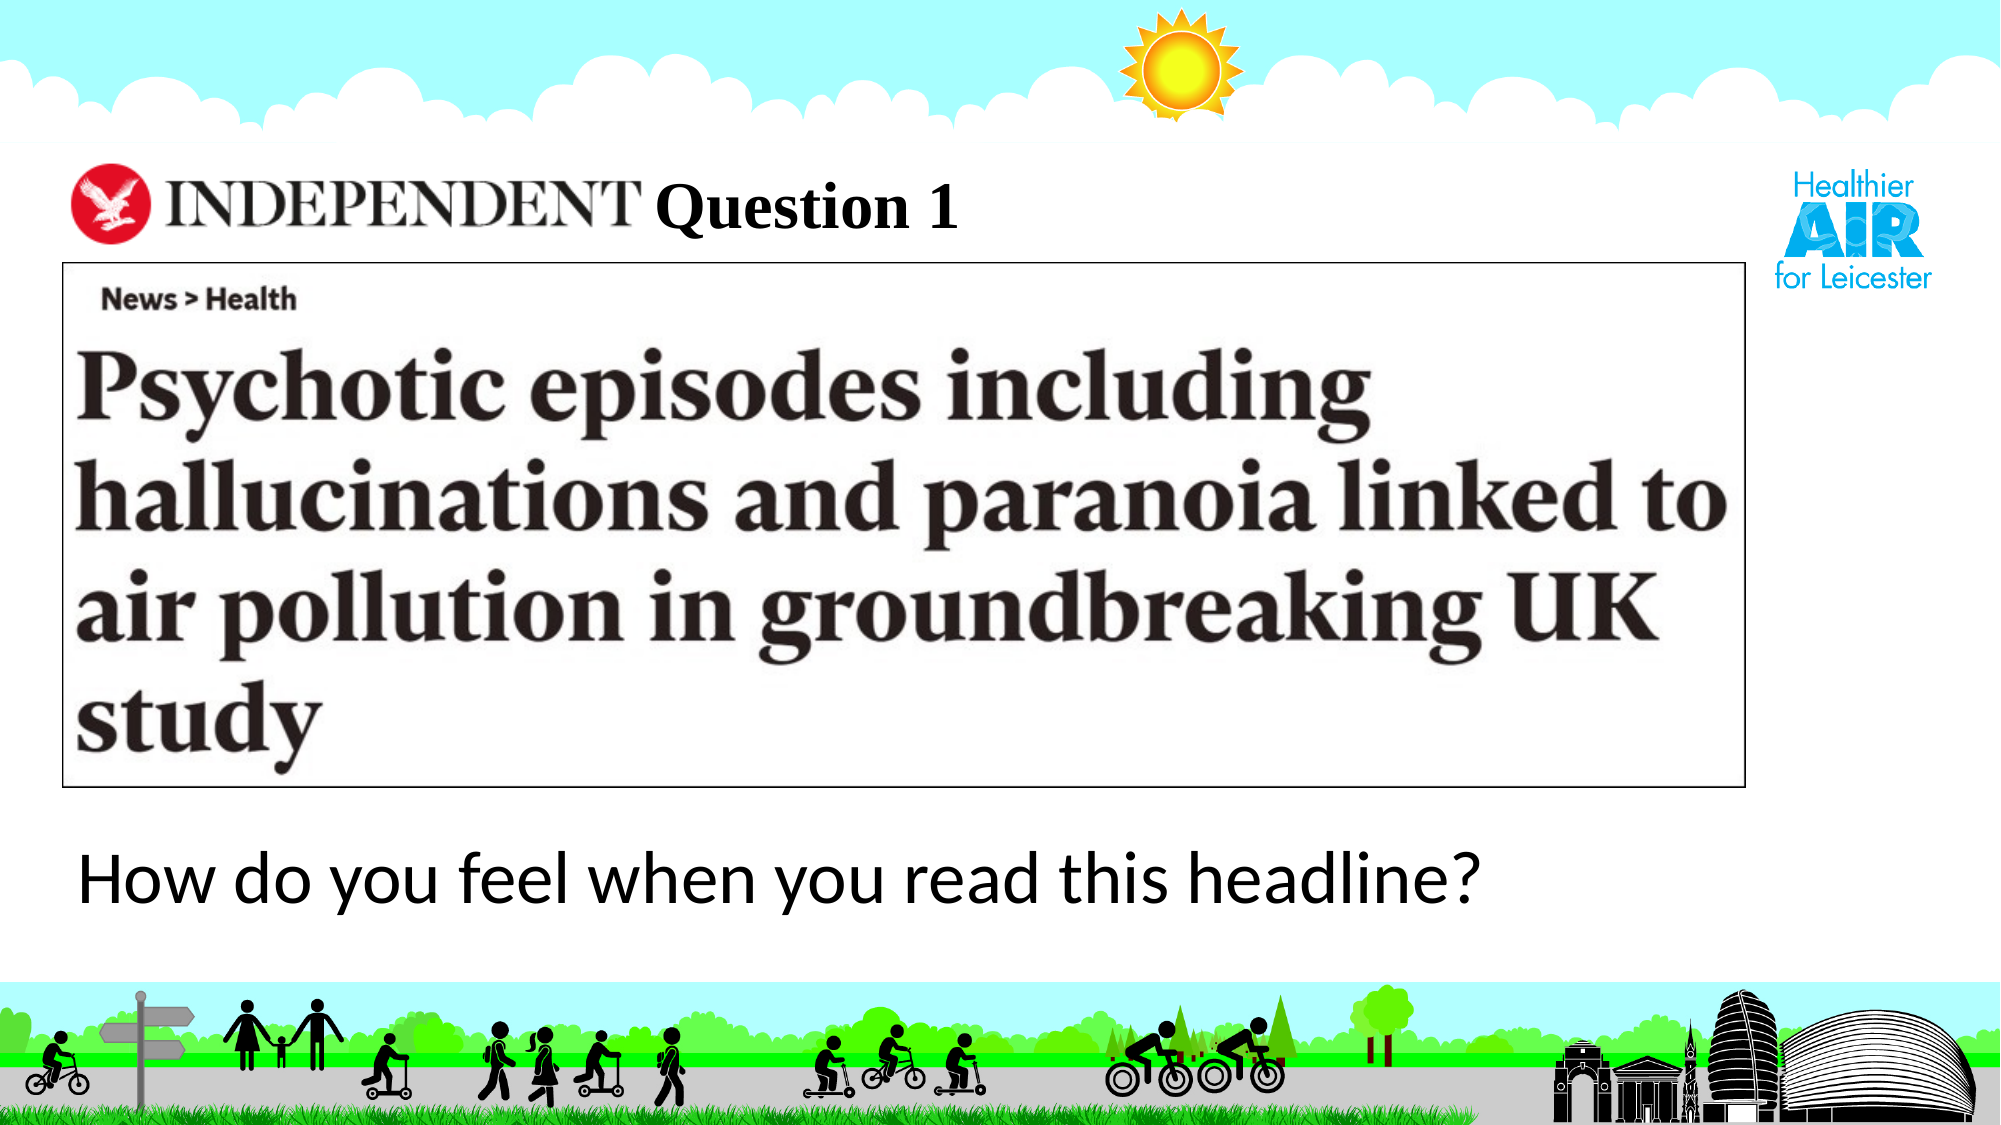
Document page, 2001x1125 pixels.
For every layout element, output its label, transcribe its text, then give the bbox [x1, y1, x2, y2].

picture [1775, 150, 1932, 307]
picture [62, 145, 657, 251]
picture [0, 0, 2001, 143]
title Question 1 [639, 98, 1216, 262]
text_box How do you feel when you read this headline? [62, 820, 1503, 926]
picture [1787, 275, 1796, 285]
picture [0, 982, 2000, 1125]
picture [62, 262, 1746, 788]
